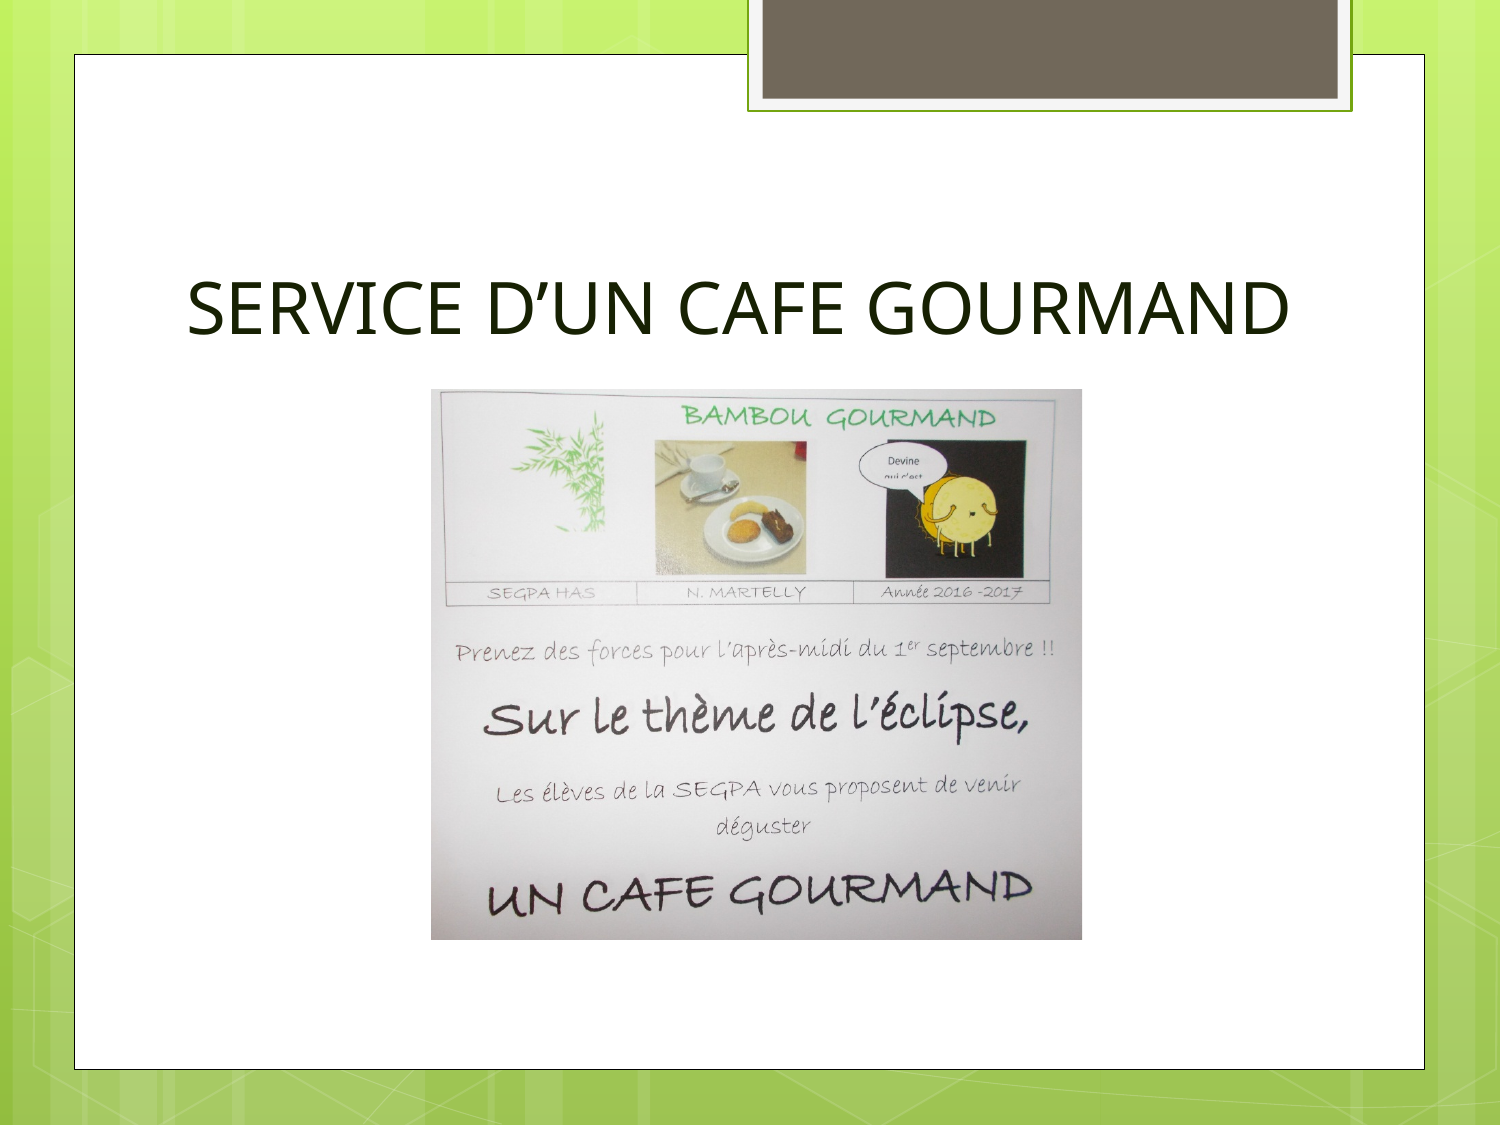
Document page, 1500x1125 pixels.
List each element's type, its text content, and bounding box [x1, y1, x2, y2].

title SERVICE D’UN CAFE GOURMAND [171, 168, 1324, 357]
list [430, 389, 1083, 940]
